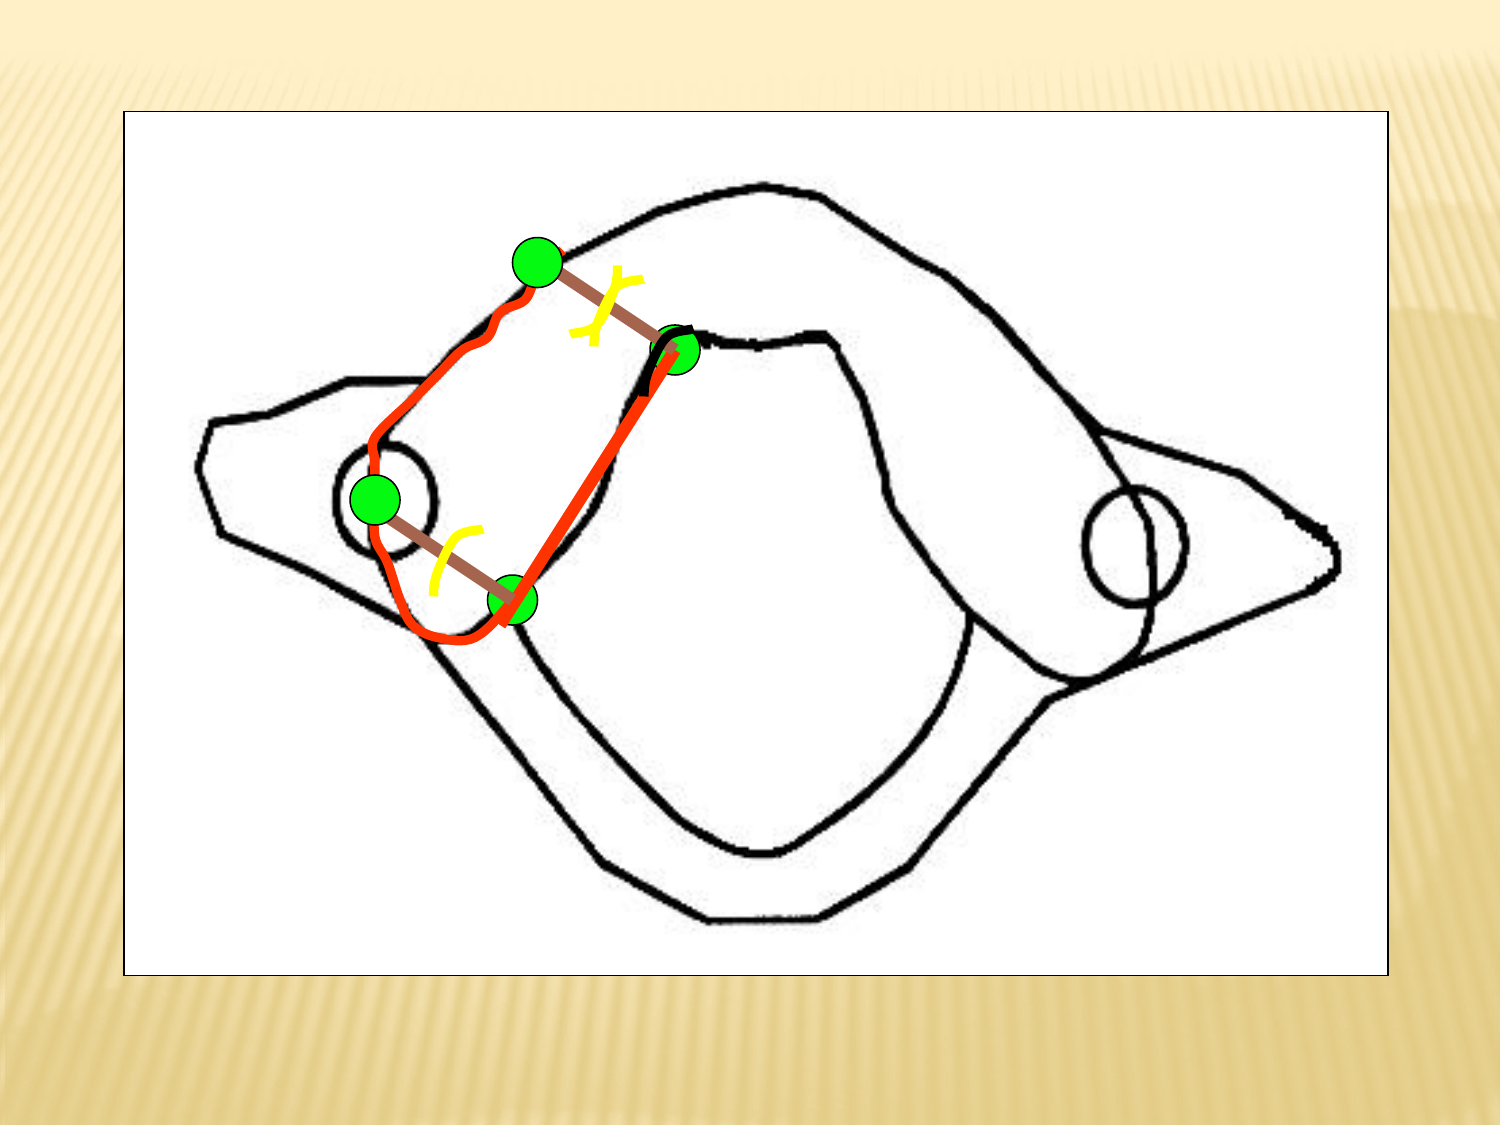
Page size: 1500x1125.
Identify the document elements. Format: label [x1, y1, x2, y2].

picture [124, 112, 1388, 976]
